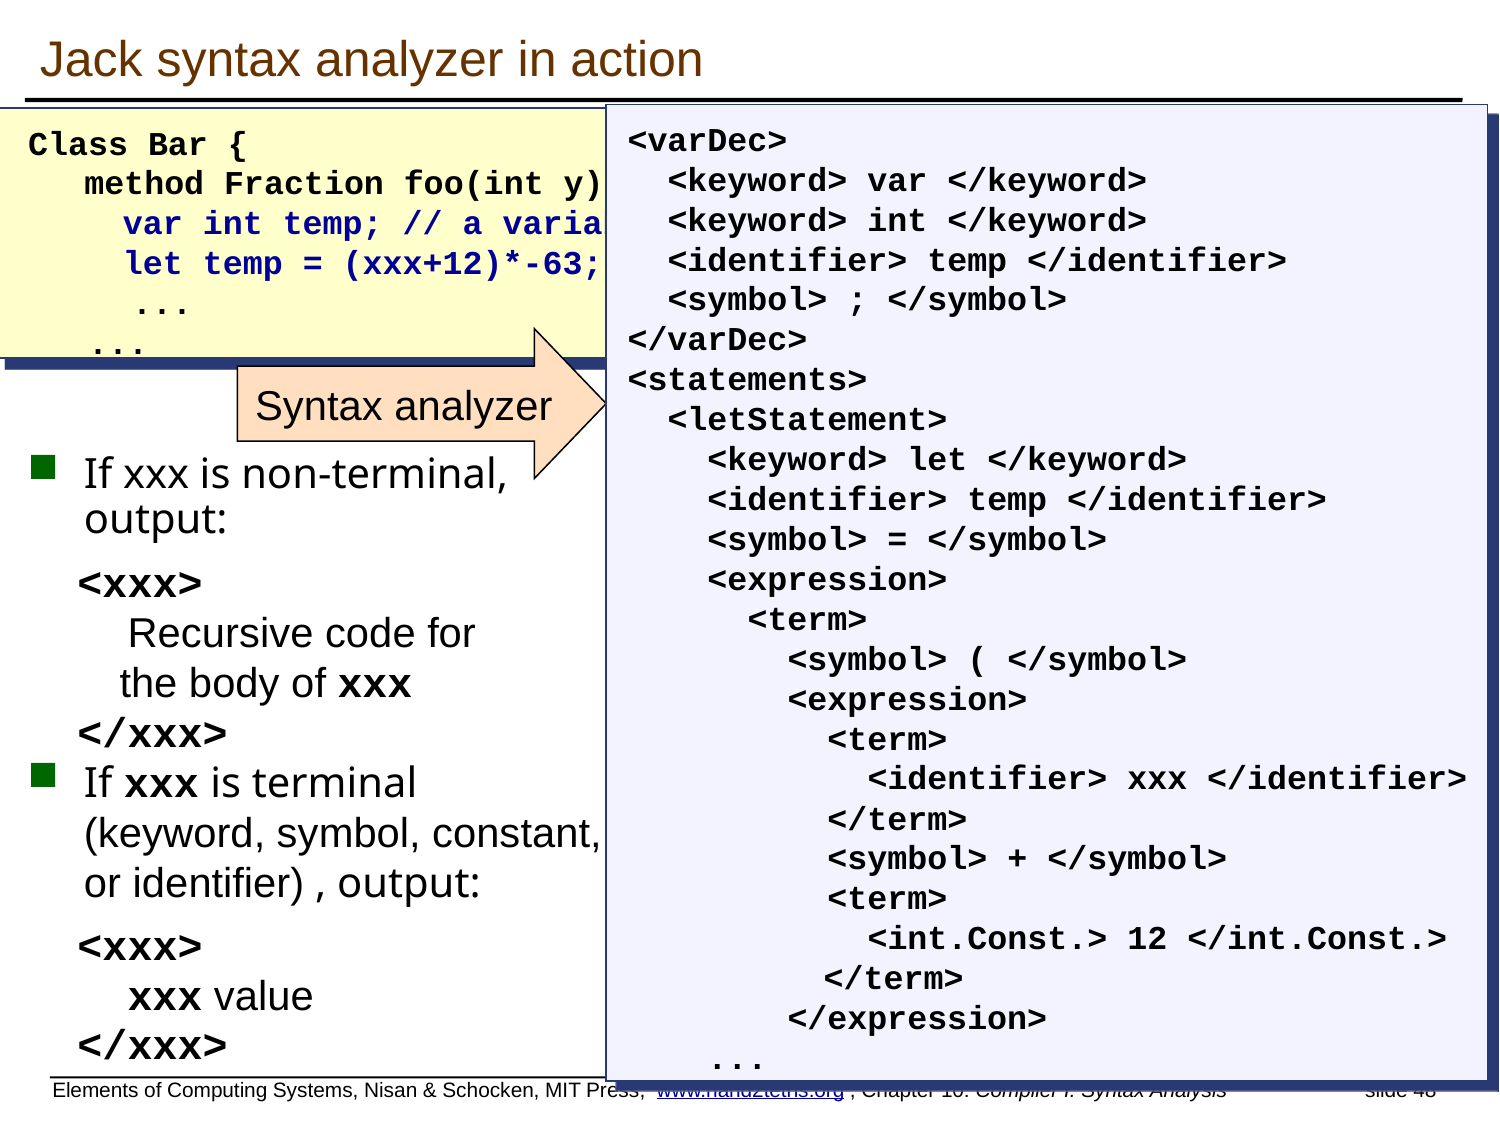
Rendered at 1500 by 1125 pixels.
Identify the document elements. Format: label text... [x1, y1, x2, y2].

text_box Syntax analyzer [237, 328, 606, 445]
text_box <varDec> <keyword> var </keyword> <keyword> int </keyword> <identifier> temp </identifier> <symbol> ; </symbol> </varDec> <statements> <letStatement> <keyword> let </keyword> <identifier> temp </identifier> <symbol> = </symbol> <expression> <term> <symbol> ( </symbol> <expression> <term> <identifier> xxx </identifier> </term> <symbol> + </symbol> <term> <int.Const.> 12 </int.Const.> </term> </expression> ... [606, 104, 1488, 1081]
title Jack syntax analyzer in action [24, 12, 1463, 100]
text_box Class Bar { method Fraction foo(int y) { var int temp; // a variable let temp = (xxx+12)*-63; ... ... [0, 108, 606, 358]
text_box If xxx is non-terminal, output: <xxx> Recursive code for the body of xxx </xxx> If xxx is terminal (keyword, symbol, constant, or identifier) , output: <xxx> xxx value </xxx> [12, 445, 606, 1013]
